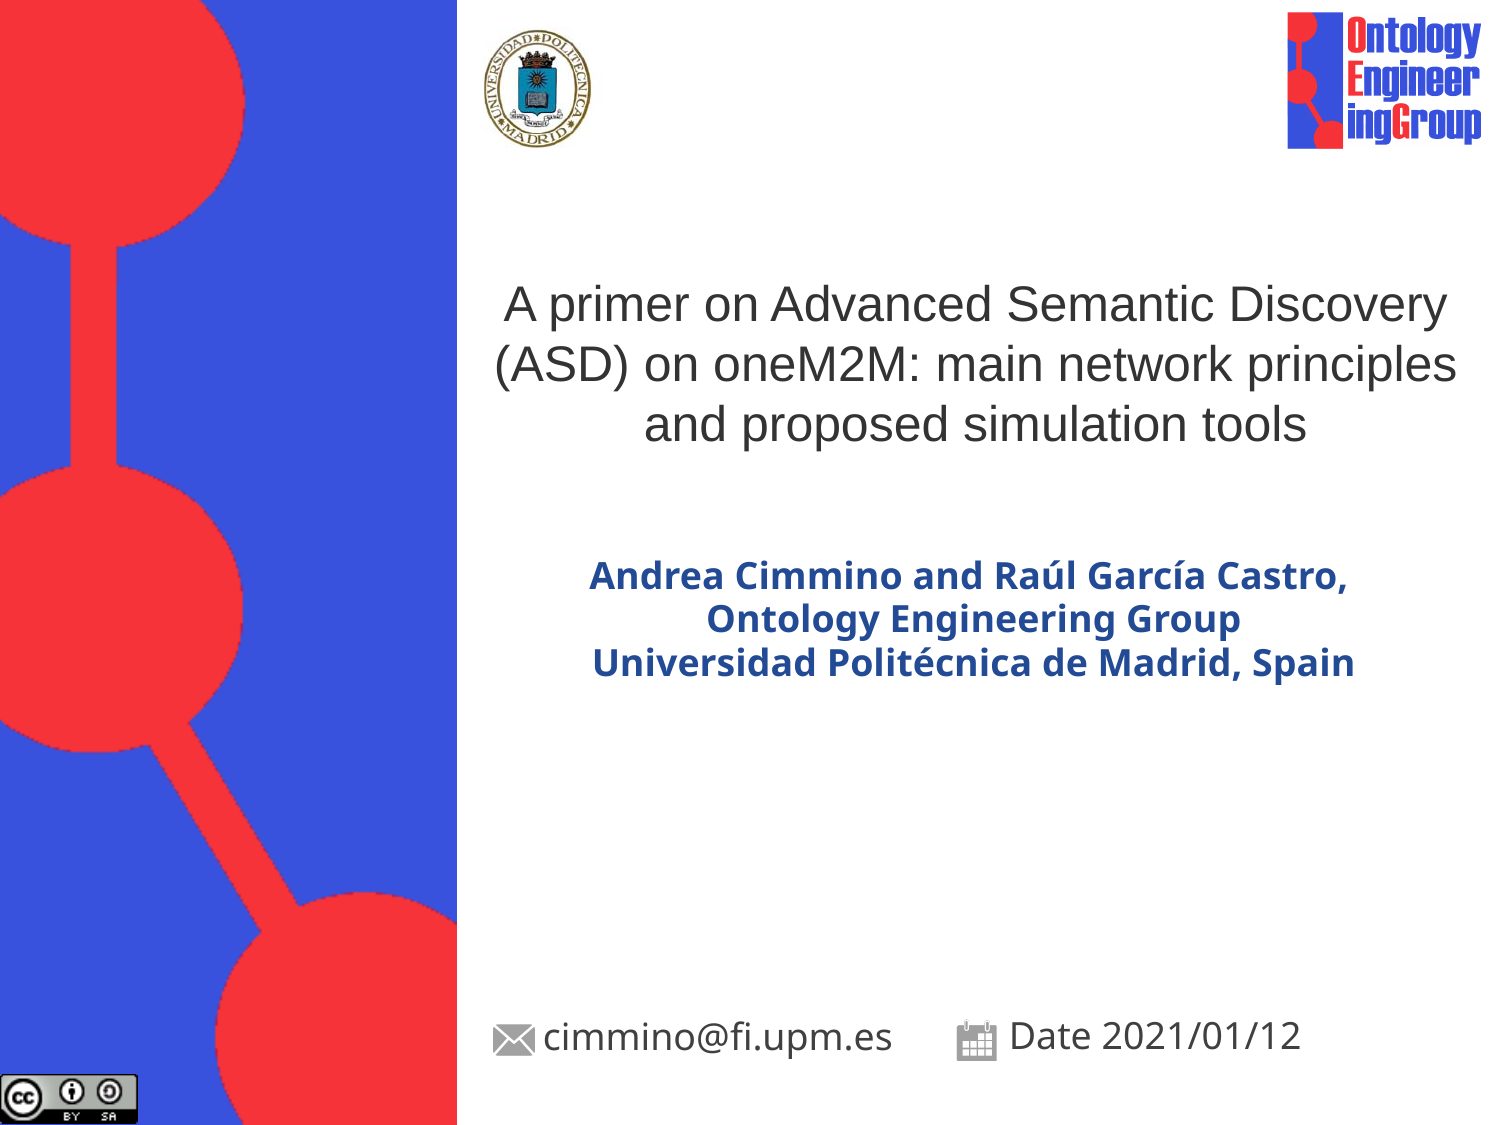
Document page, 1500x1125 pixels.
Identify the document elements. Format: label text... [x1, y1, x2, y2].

picture [467, 27, 609, 149]
picture [493, 1019, 535, 1062]
picture [1287, 12, 1481, 149]
text_box Andrea Cimmino and Raúl García Castro, Ontology Engineering Group Universidad Politécnica de Madrid, Spain [446, 553, 1500, 808]
picture [955, 1019, 997, 1062]
text_box cimmino@fi.upm.es [498, 1005, 915, 1065]
text_box A primer on Advanced Semantic Discovery (ASD) on oneM2M: main network principles and proposed simulation tools [468, 216, 1484, 507]
picture [0, 0, 457, 1125]
text_box Date 2021/01/12 [964, 1004, 1381, 1065]
